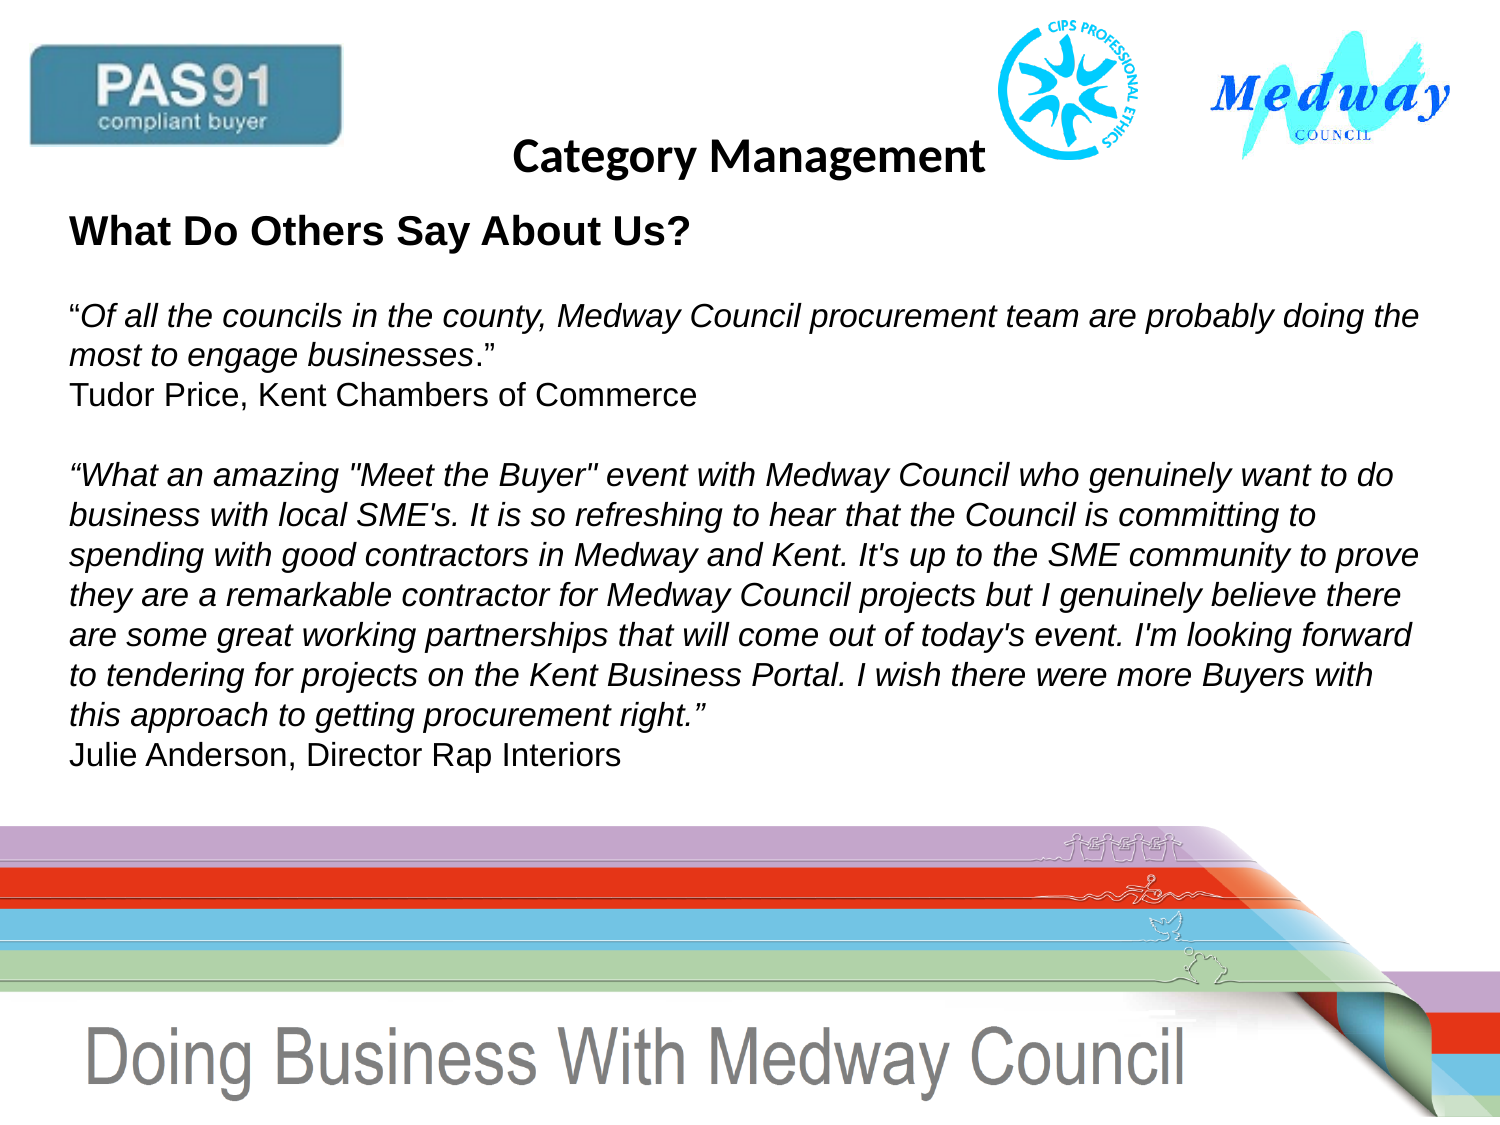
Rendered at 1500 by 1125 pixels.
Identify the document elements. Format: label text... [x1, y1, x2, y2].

picture [997, 19, 1138, 161]
picture [0, 818, 1500, 1125]
picture [997, 95, 1063, 161]
picture [1210, 30, 1450, 161]
title Category Management [112, 30, 1388, 196]
text_box What Do Others Say About Us? “Of all the councils in the county, Medway Council procurement team are probably doing the most to engage businesses.” Tudor Price, Kent Chambers of Commerce “What an amazing "Meet the Buyer" event with Medway Council who genuinely want to do business with local SME's. It is so refreshing to hear that the Council is committing to spending with good contractors in Medway and Kent. It's up to the SME community to prove they are a remarkable contractor for Medway Council projects but I genuinely believe there are some great working partnerships that will come out of today's event. I'm looking forward to tendering for projects on the Kent Business Portal. I wish there were more Buyers with this approach to getting procurement right.” Julie Anderson, Director Rap Interiors [54, 196, 1450, 816]
picture [29, 43, 345, 148]
